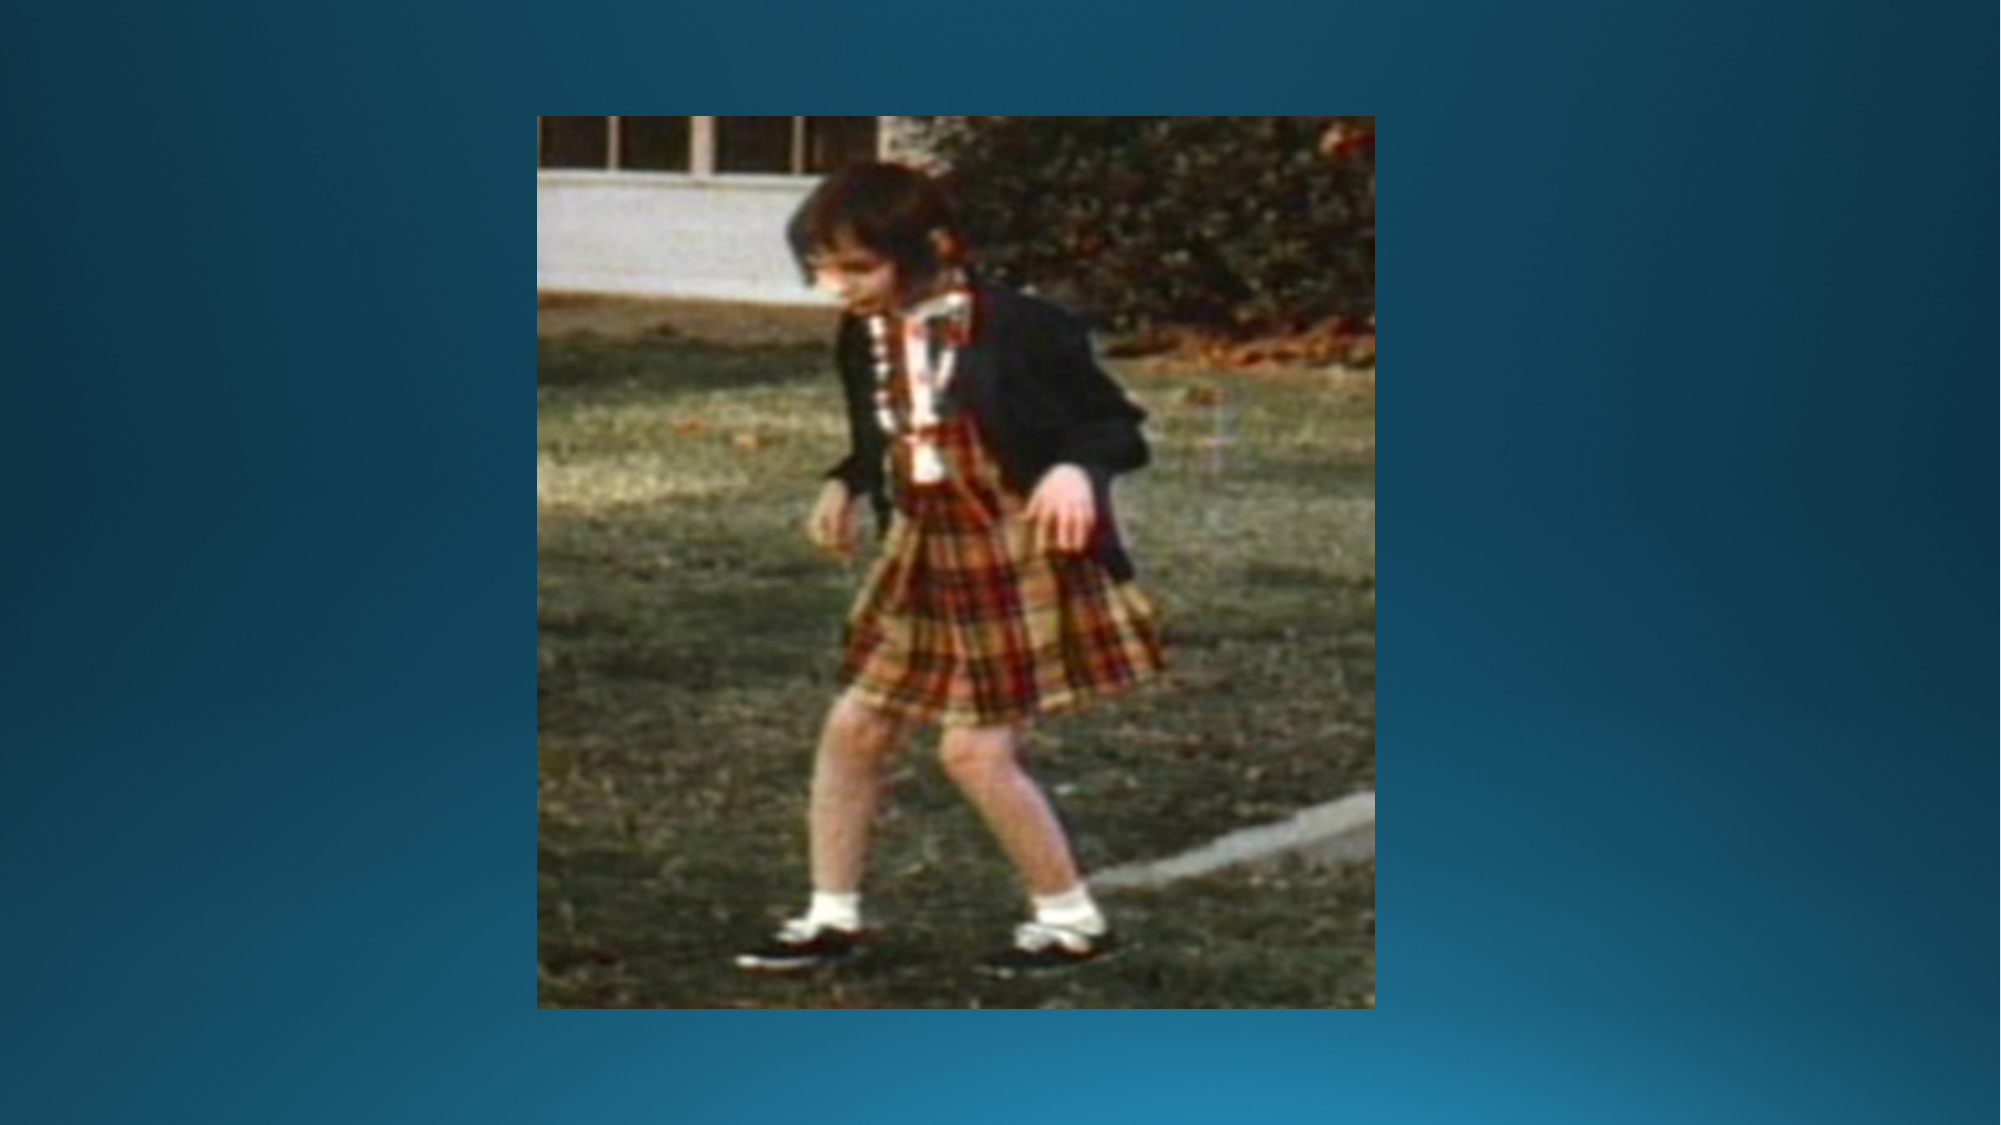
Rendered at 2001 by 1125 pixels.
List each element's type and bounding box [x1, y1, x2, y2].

picture [0, 0, 2001, 1125]
list [537, 116, 1375, 1009]
